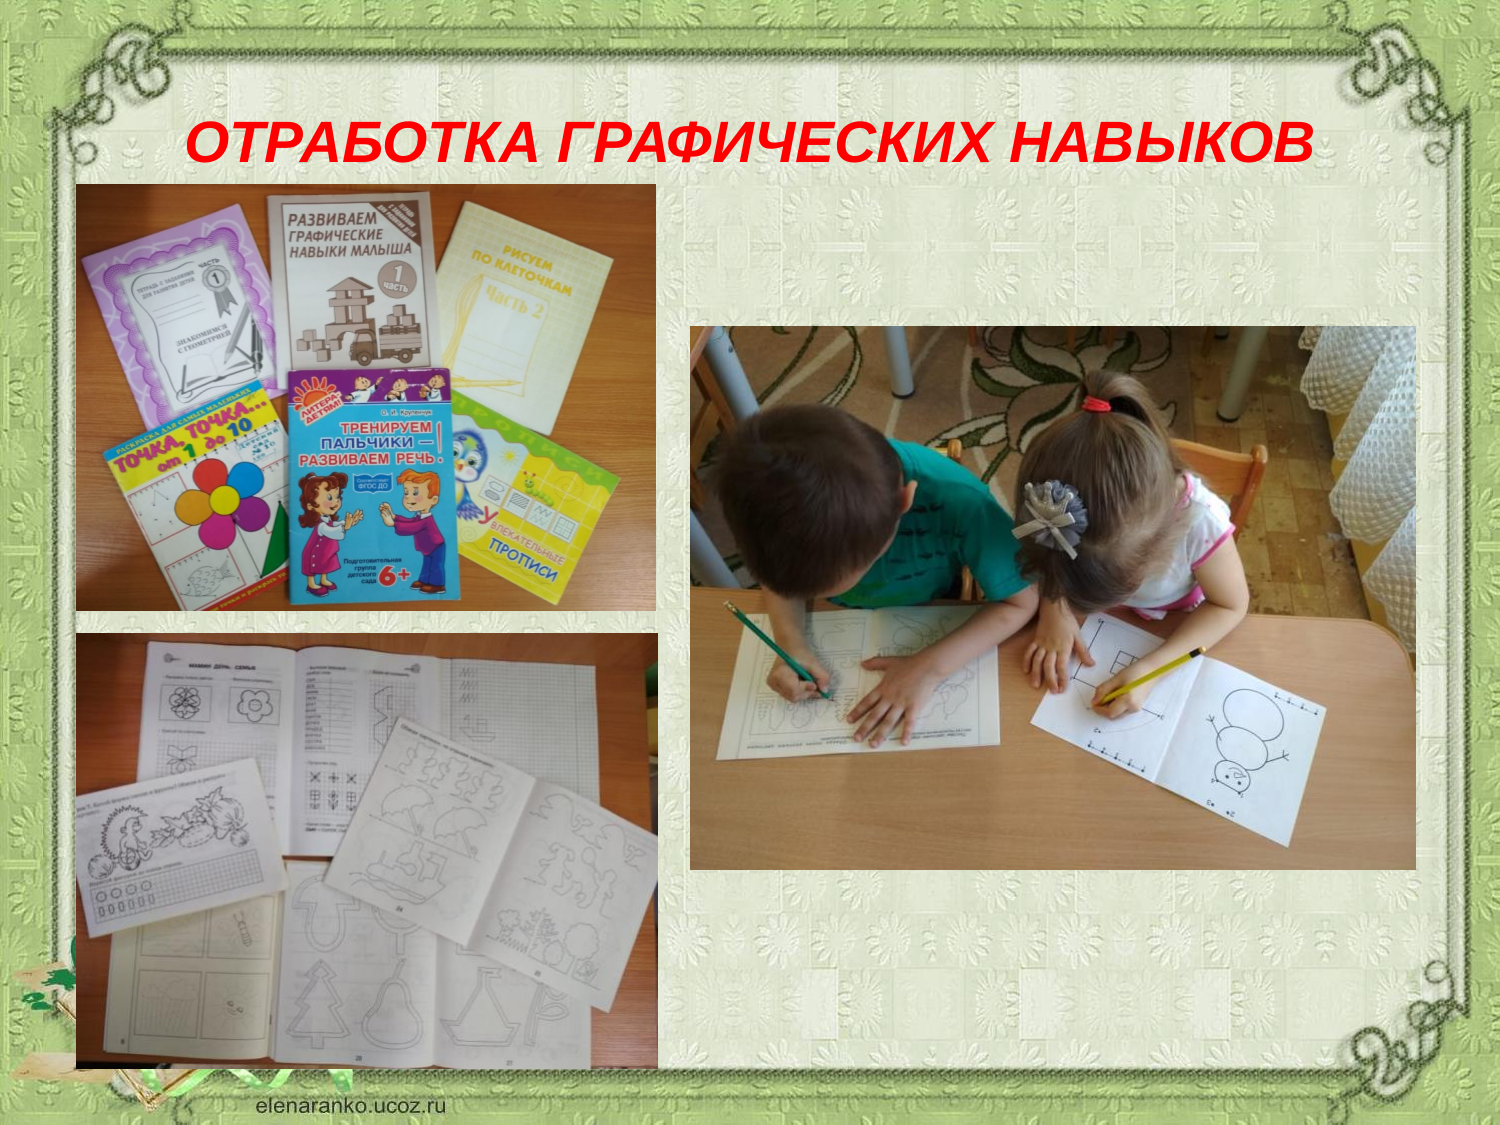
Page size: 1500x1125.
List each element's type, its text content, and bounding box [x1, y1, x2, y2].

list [76, 633, 658, 1070]
title ОТРАБОТКА ГРАФИЧЕСКИХ НАВЫКОВ [75, 45, 1425, 233]
picture [0, 0, 1500, 1125]
